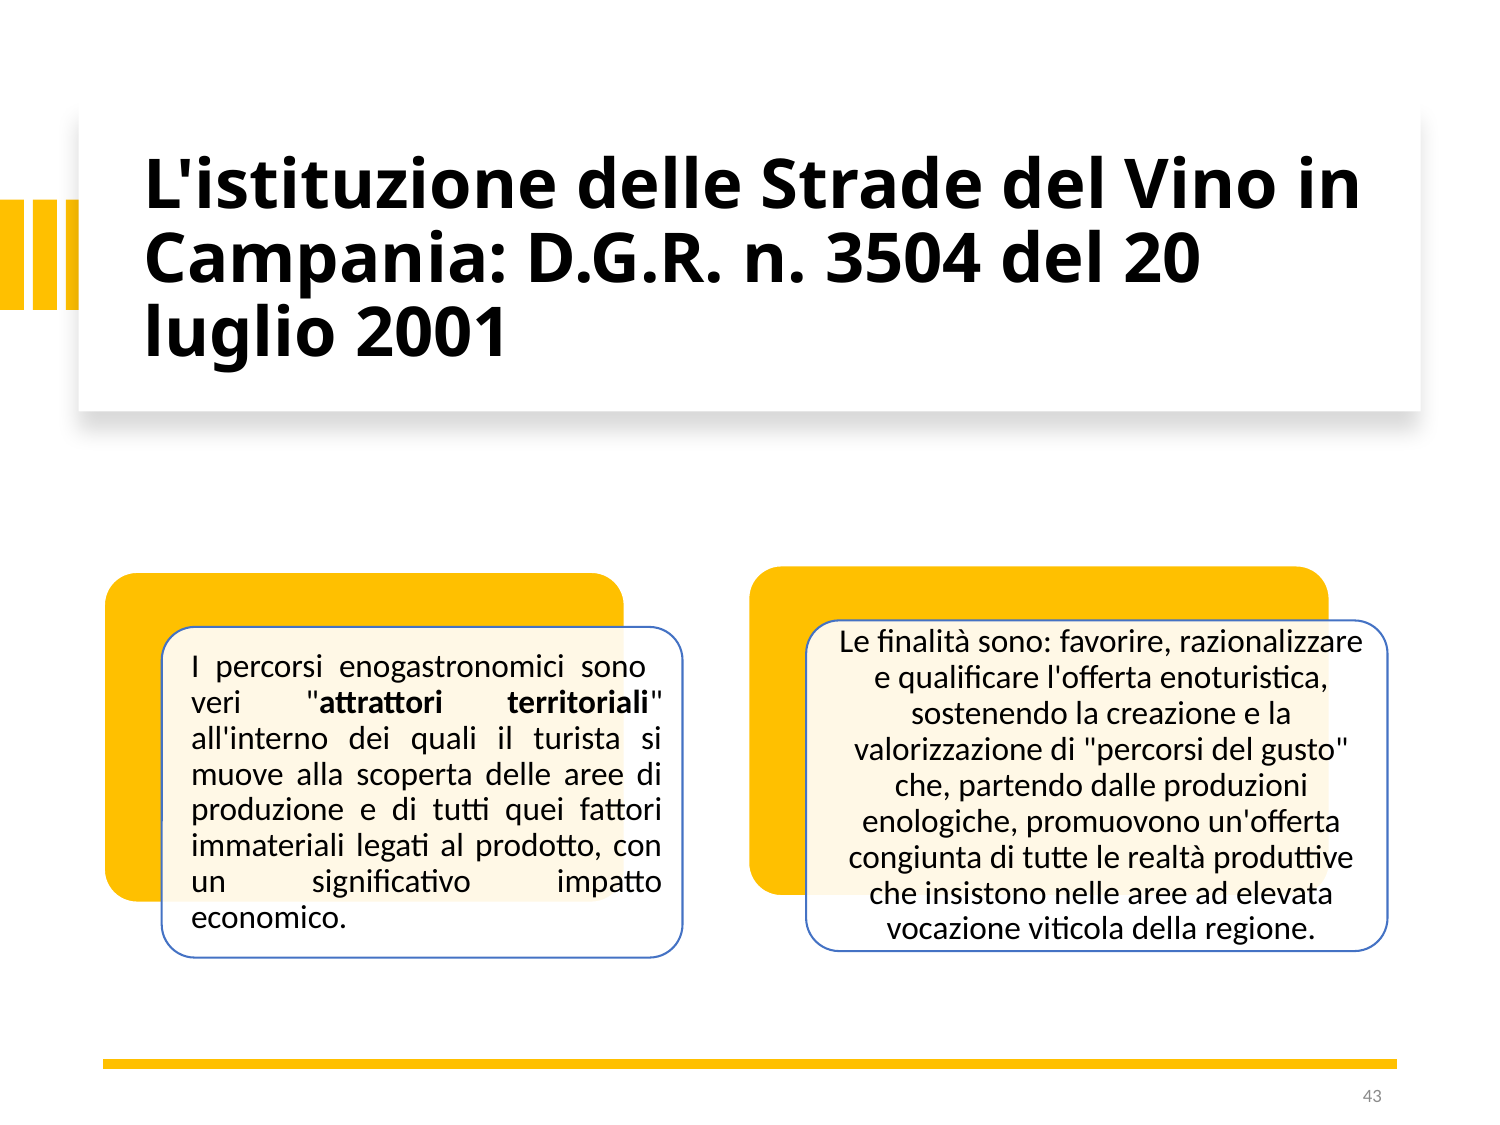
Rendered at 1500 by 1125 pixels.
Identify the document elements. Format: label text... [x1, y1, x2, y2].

title L'istituzione delle Strade del Vino in Campania: D.G.R. n. 3504 del 20 luglio 2001 [128, 132, 1380, 388]
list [111, 494, 1389, 1022]
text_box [0, 199, 90, 311]
text_box [0, 0, 1500, 1125]
text_box [78, 100, 1422, 412]
slide_number 43 [1059, 1065, 1397, 1125]
